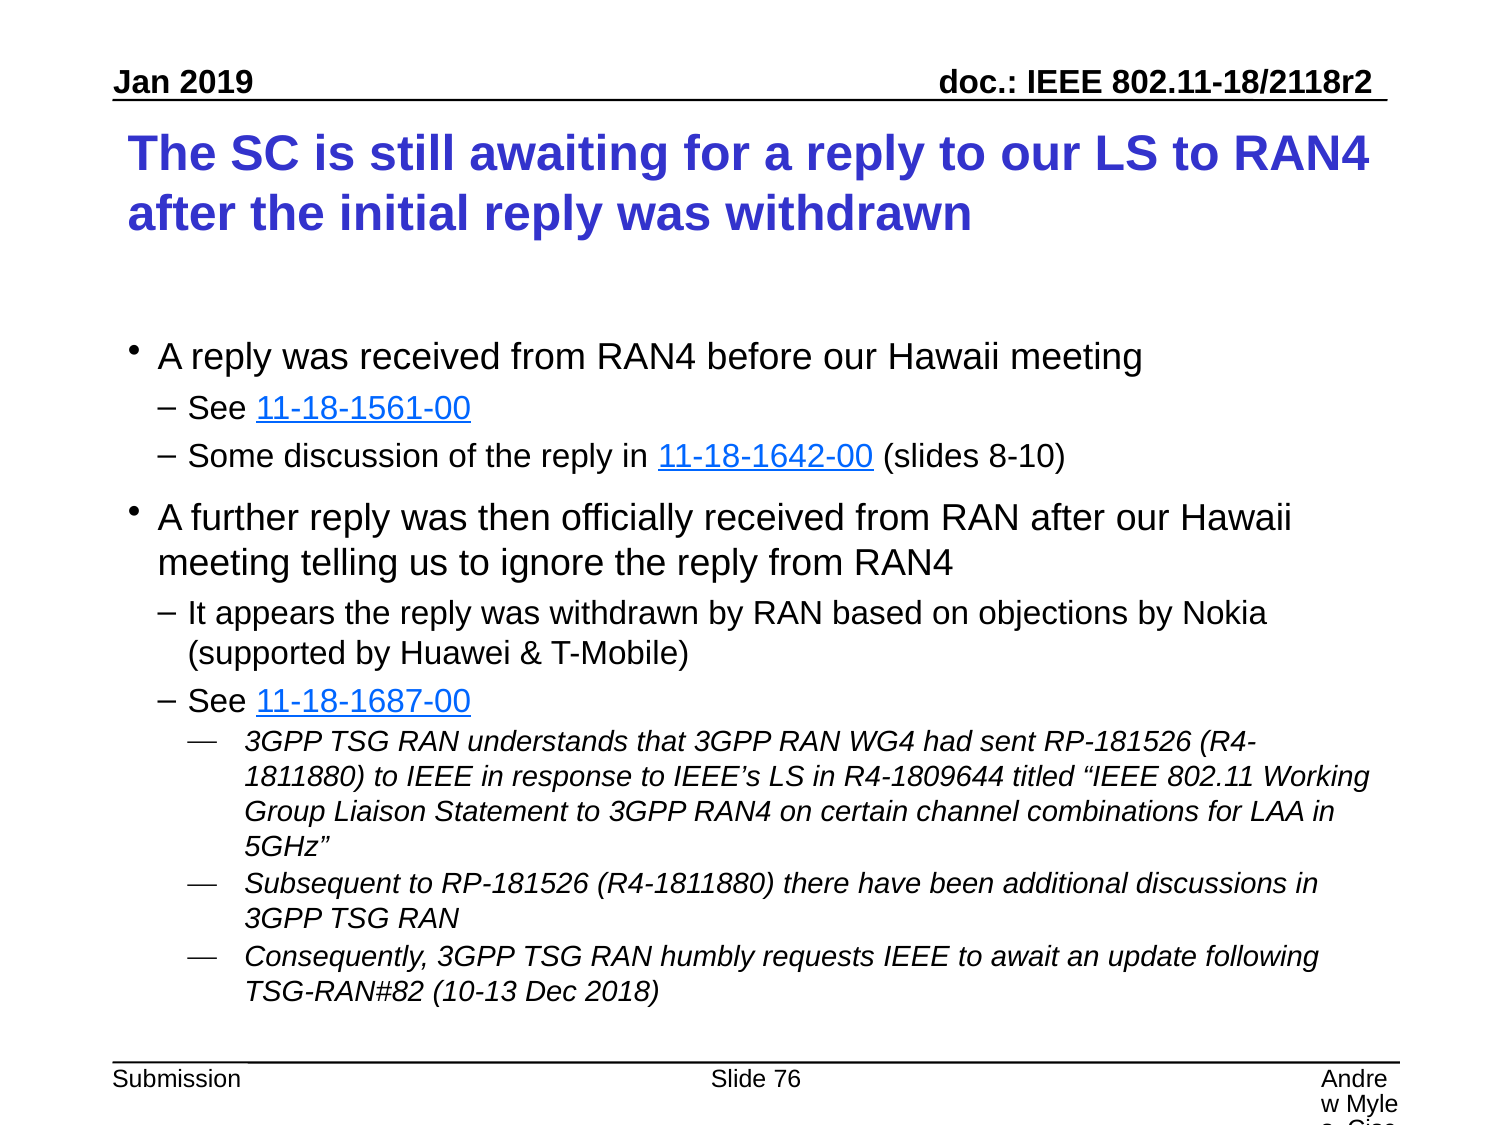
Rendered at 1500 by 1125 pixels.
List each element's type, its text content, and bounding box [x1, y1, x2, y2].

footer Andrew Myles, Cisco [1320, 1061, 1402, 1093]
title The SC is still awaiting for a reply to our LS to RAN4 after the initial reply was withdrawn [112, 112, 1388, 288]
slide_number Slide 76 [709, 1061, 803, 1093]
list A reply was received from RAN4 before our Hawaii meeting See 11-18-1561-00 Some discussion of the reply in 11-18-1642-00 (slides 8-10) A further reply was then officially received from RAN after our Hawaii meeting telling us to ignore the reply from RAN4 It appears the reply was withdrawn by RAN based on objections by Nokia (supported by Huawei & T-Mobile) See 11-18-1687-00 3GPP TSG RAN understands that 3GPP RAN WG4 had sent RP-181526 (R4-1811880) to IEEE in response to IEEE’s LS in R4-1809644 titled “IEEE 802.11 Working Group Liaison Statement to 3GPP RAN4 on certain channel combinations for LAA in 5GHz” Subsequent to RP-181526 (R4-1811880) there have been additional discussions in 3GPP TSG RAN Consequently, 3GPP TSG RAN humbly requests IEEE to await an update following TSG-RAN#82 (10-13 Dec 2018) [112, 324, 1388, 1000]
